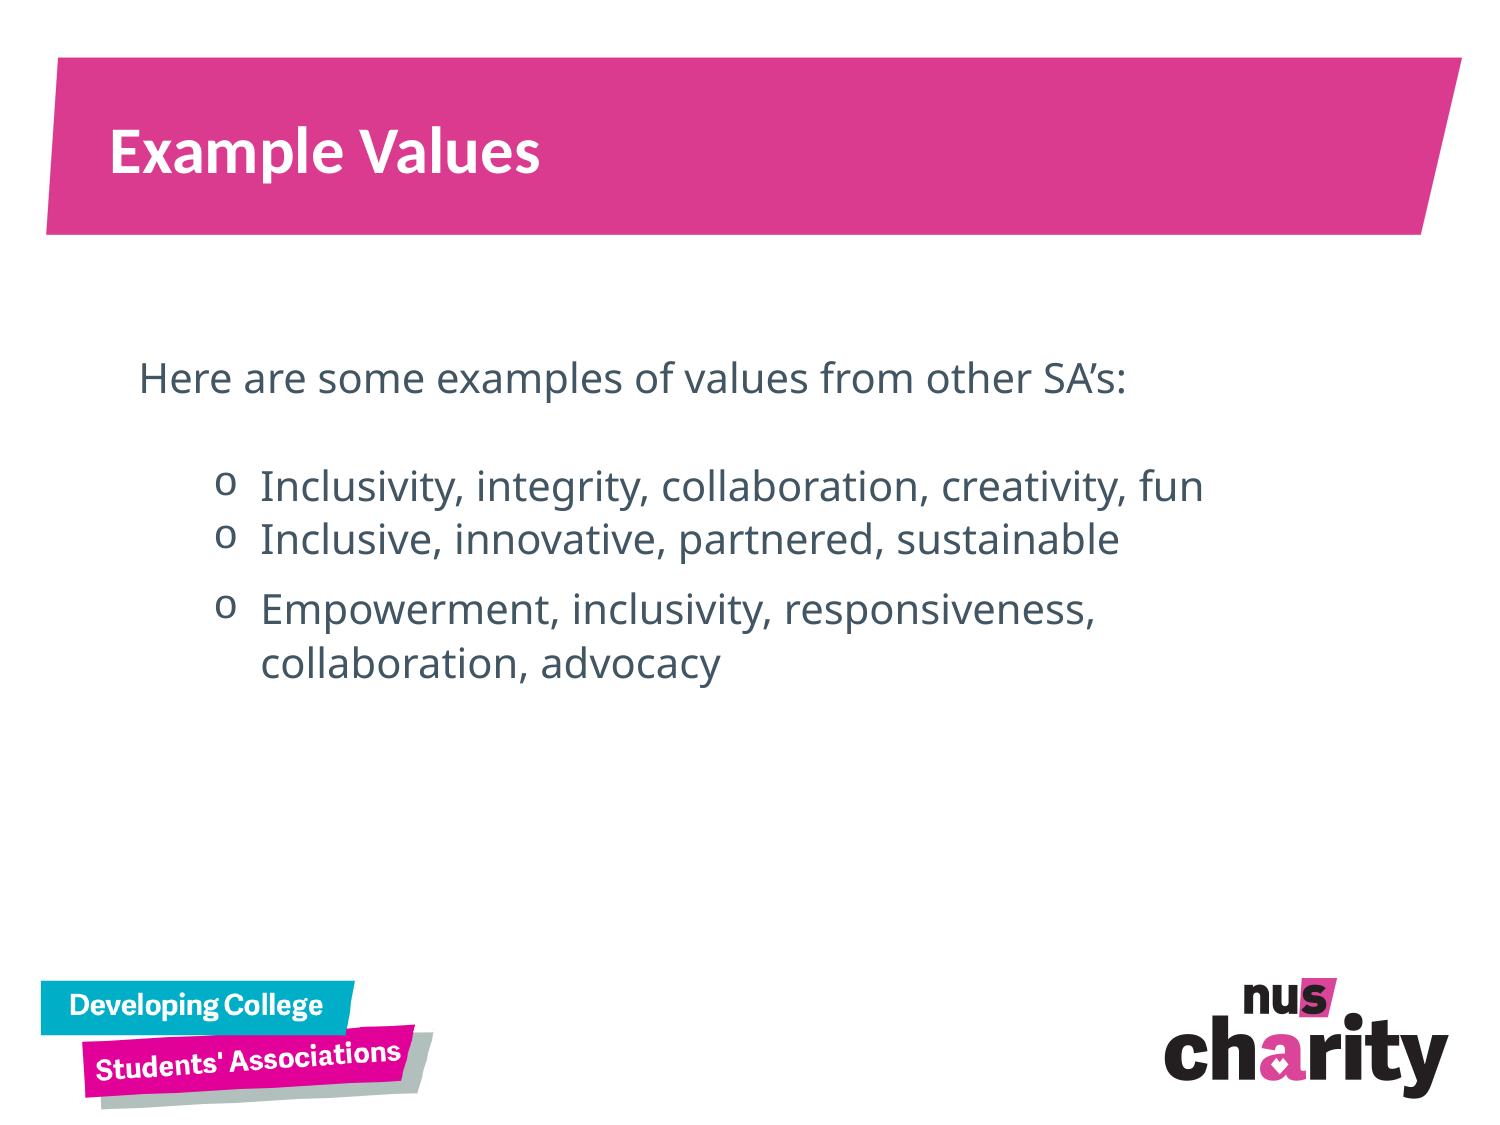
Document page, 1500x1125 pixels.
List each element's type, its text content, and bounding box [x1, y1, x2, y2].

text_box Here are some examples of values from other SA’s: Inclusivity, integrity, collaboration, creativity, fun Inclusive, innovative, partnered, sustainable Empowerment, inclusivity, responsiveness, collaboration, advocacy [123, 341, 1377, 694]
picture [2, 0, 1500, 1125]
text_box Example Values [94, 64, 1406, 230]
text_box [70, 403, 1430, 722]
